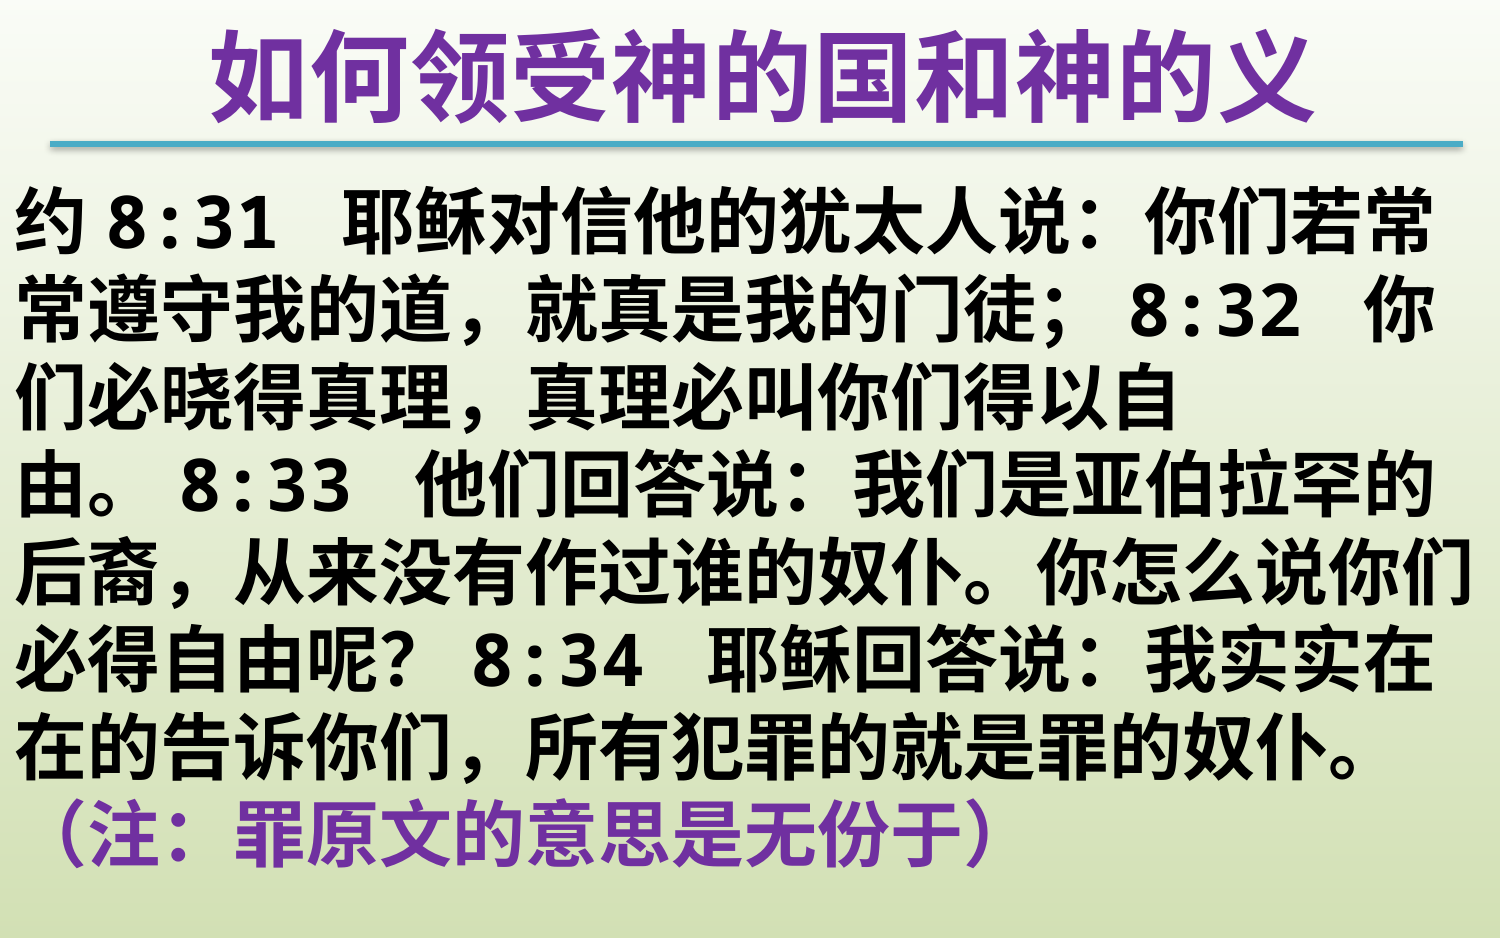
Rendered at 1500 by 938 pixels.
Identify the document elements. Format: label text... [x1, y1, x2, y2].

text_box 约8:31 耶稣对信他的犹太人说：你们若常常遵守我的道，就真是我的门徒；8:32 你们必晓得真理，真理必叫你们得以自由。8:33 他们回答说：我们是亚伯拉罕的后裔，从来没有作过谁的奴仆。你怎么说你们必得自由呢？8:34 耶稣回答说：我实实在在的告诉你们，所有犯罪的就是罪的奴仆。 （注：罪原文的意思是无份于） [0, 167, 1500, 938]
text_box 如何领受神的国和神的义 [193, 7, 1334, 143]
